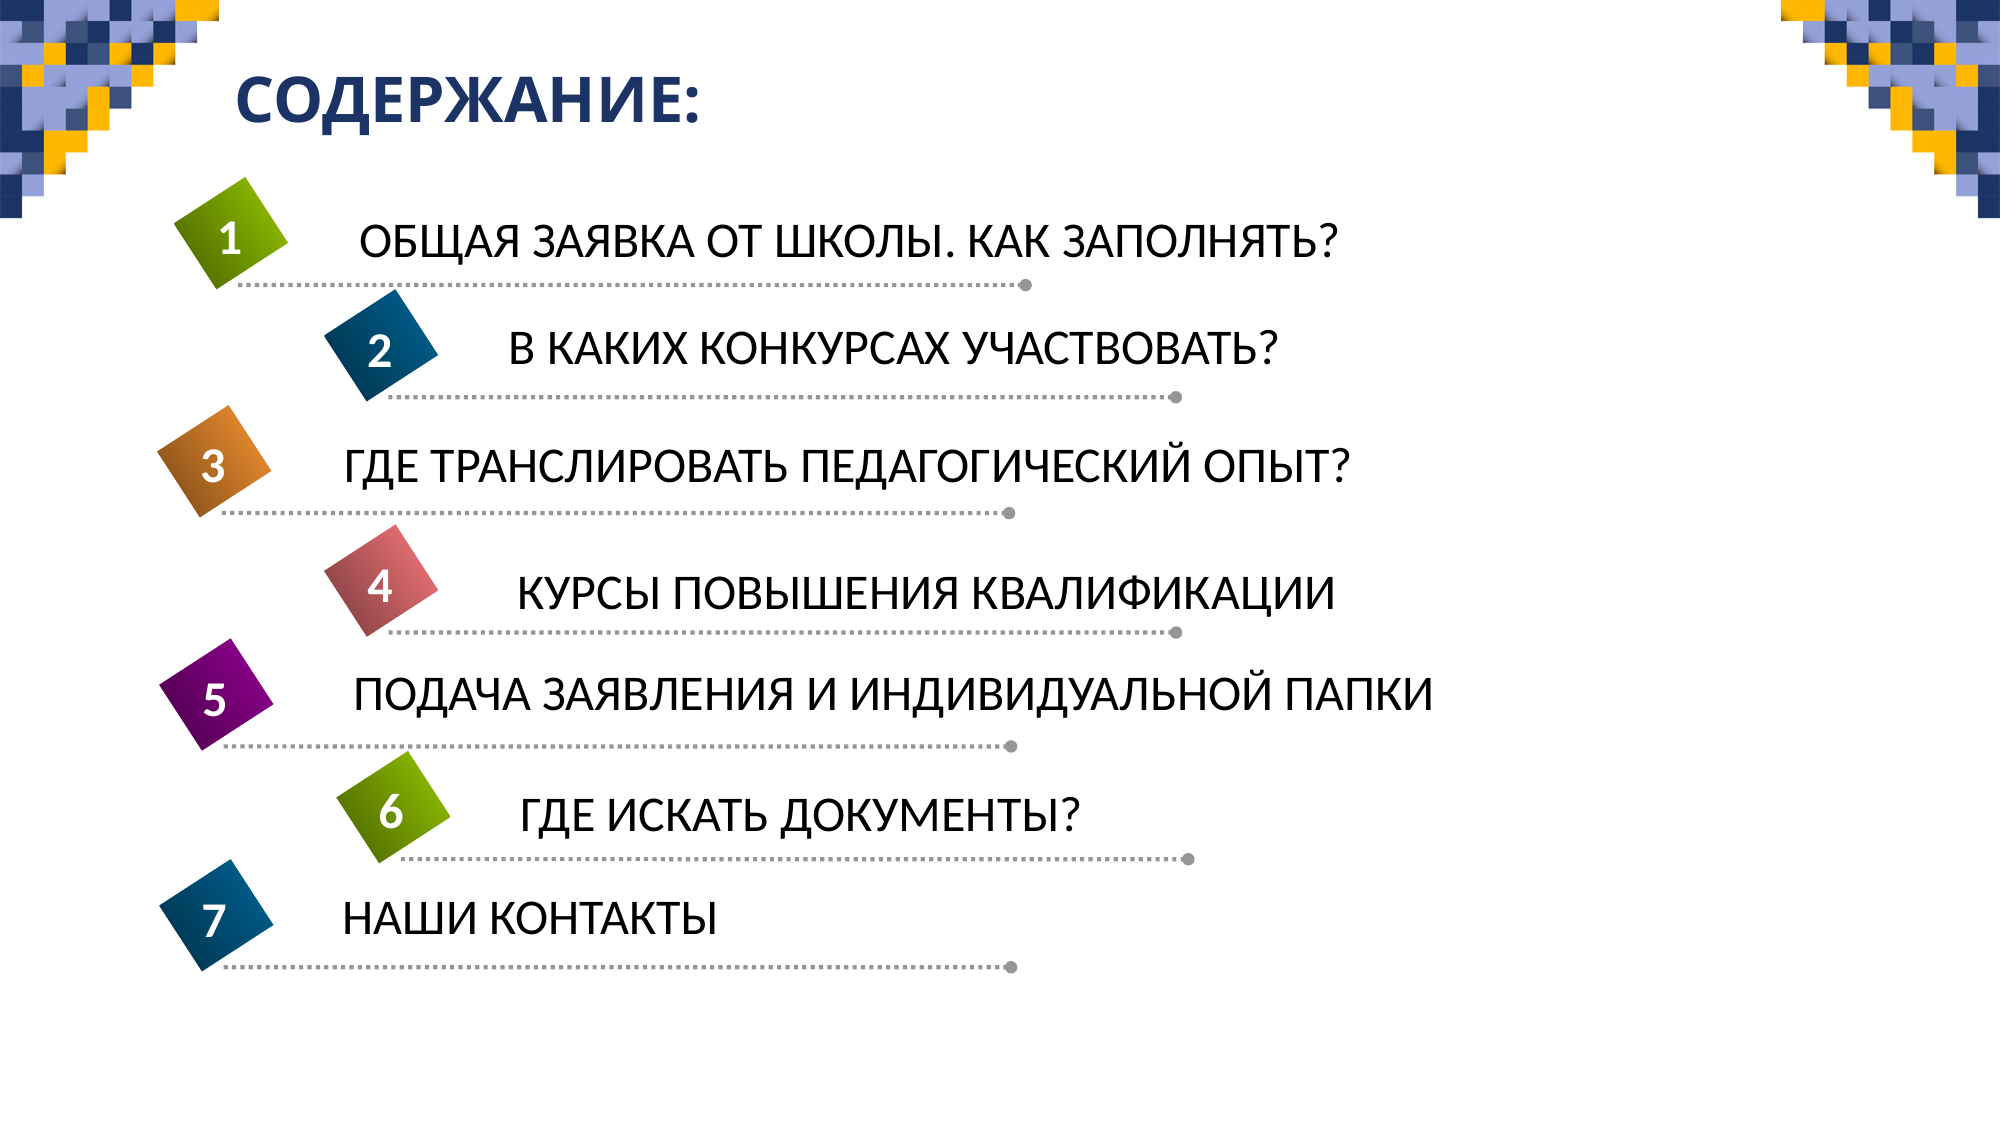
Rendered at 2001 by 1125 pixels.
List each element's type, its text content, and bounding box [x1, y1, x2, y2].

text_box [188, 193, 1362, 286]
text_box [350, 767, 1189, 860]
picture [0, 0, 2000, 1125]
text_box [173, 876, 1012, 968]
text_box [338, 541, 1361, 633]
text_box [173, 652, 1464, 747]
title СОДЕРЖАНИЕ: [219, 59, 1784, 144]
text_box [171, 421, 1374, 514]
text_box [338, 306, 1300, 398]
